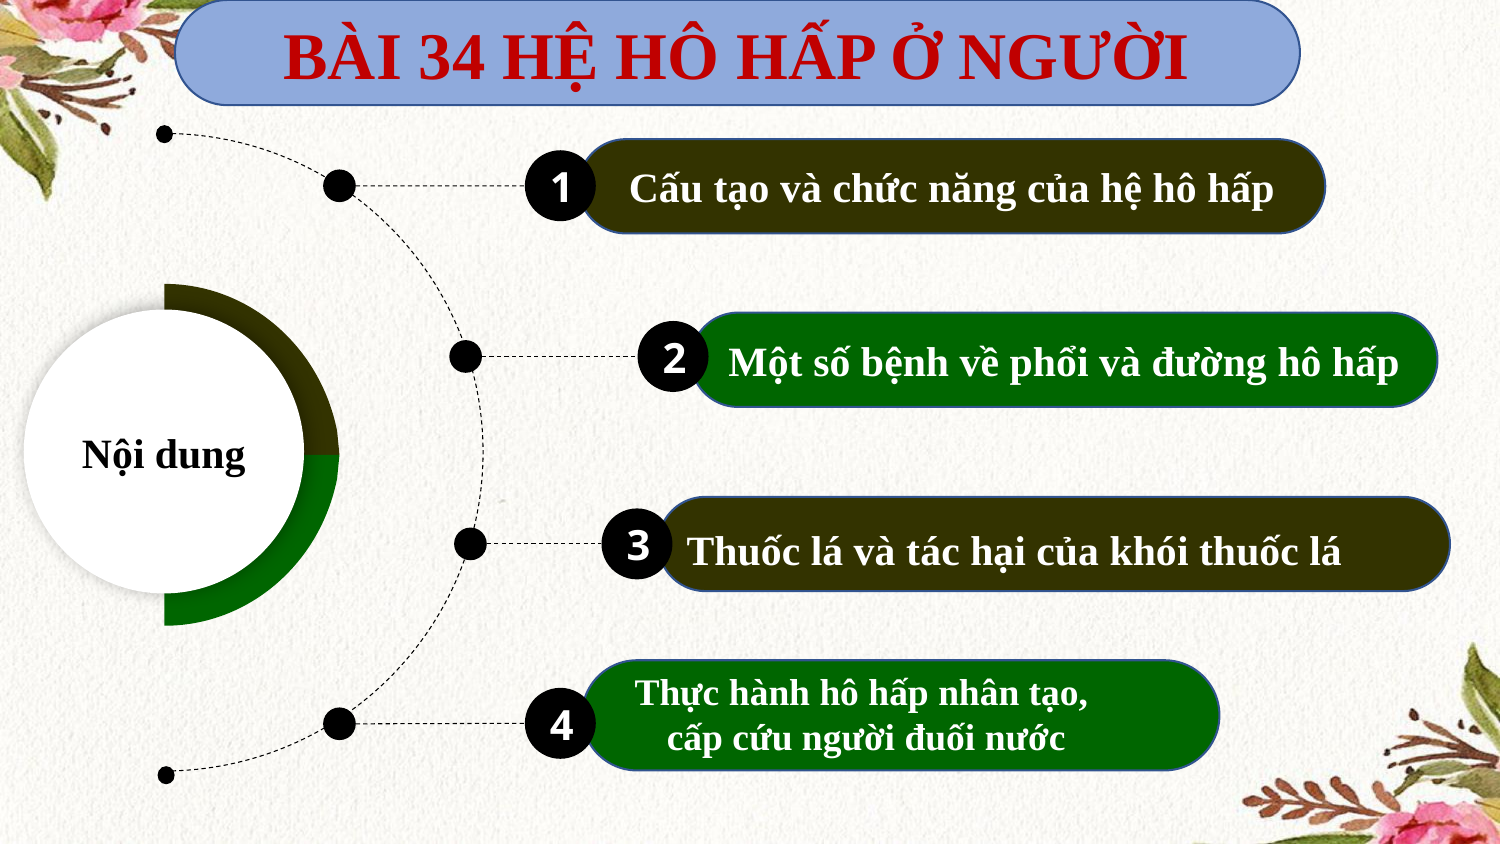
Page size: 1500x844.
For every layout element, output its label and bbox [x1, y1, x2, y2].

picture [0, 0, 1500, 844]
text_box [0, 0, 1450, 785]
